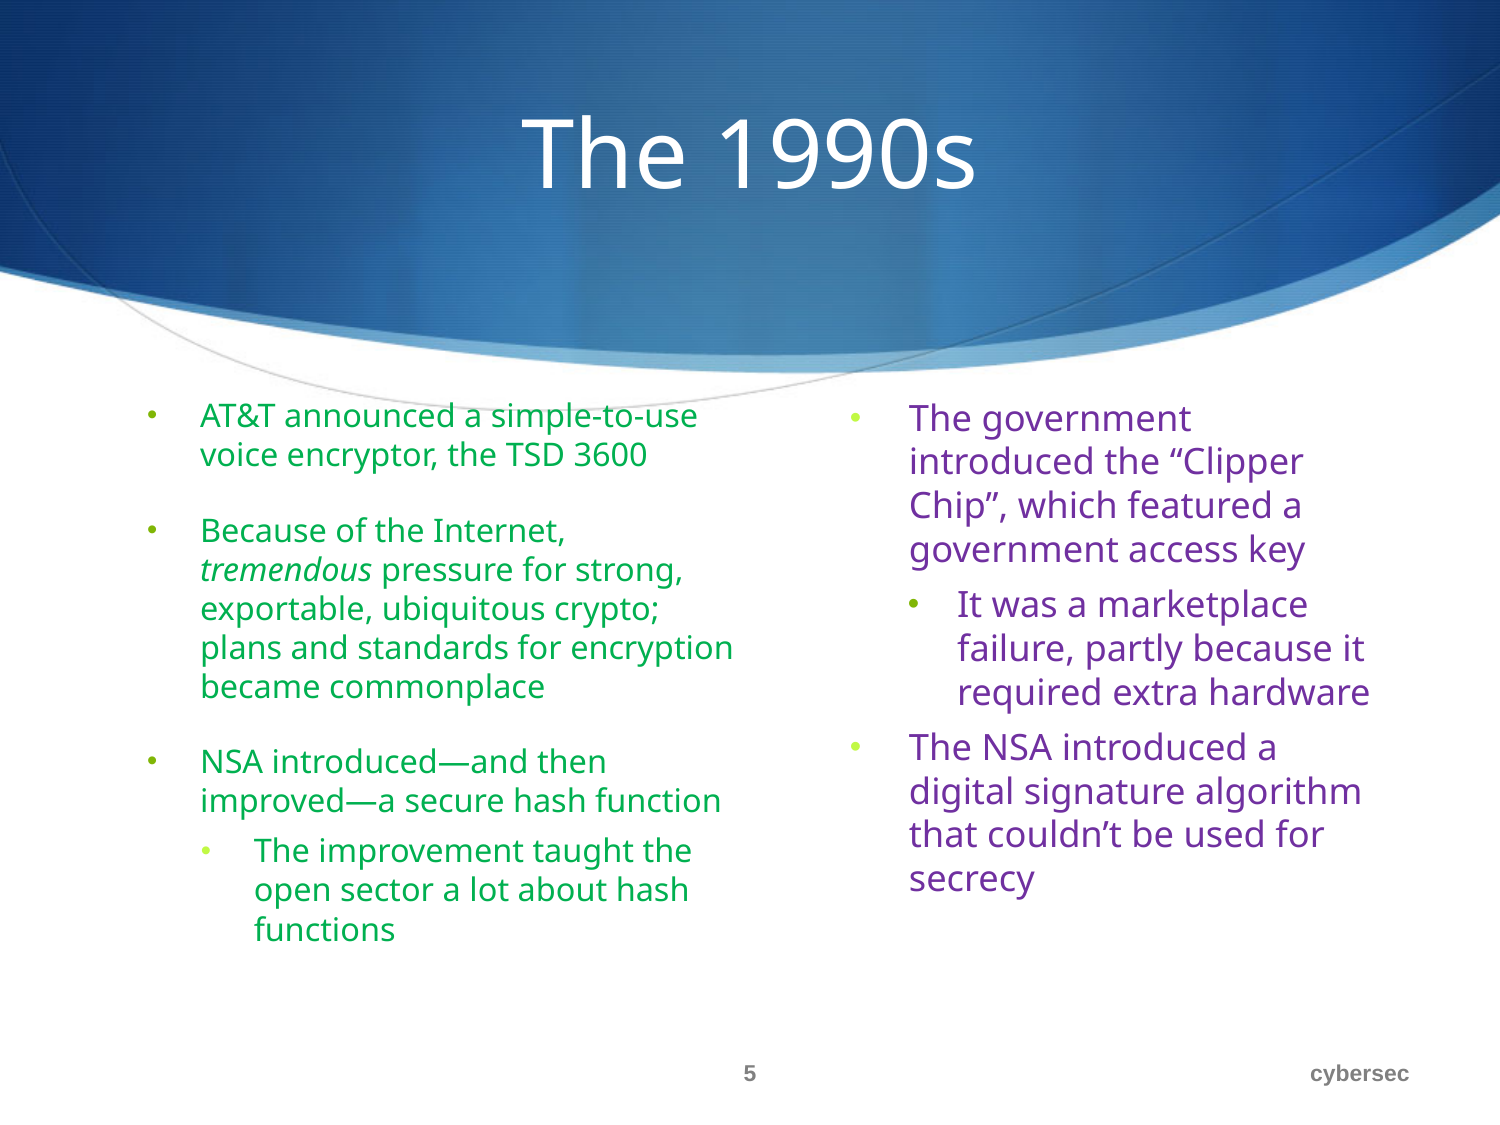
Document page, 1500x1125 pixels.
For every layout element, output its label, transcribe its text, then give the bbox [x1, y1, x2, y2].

list The government introduced the “Clipper Chip”, which featured a government access key It was a marketplace failure, partly because it required extra hardware The NSA introduced a digital signature algorithm that couldn’t be used for secrecy [774, 387, 1393, 922]
title The 1990s [75, 56, 1425, 245]
footer cybersec [949, 1042, 1425, 1103]
list AT&T announced a simple-to-use voice encryptor, the TSD 3600 Because of the Internet, tremendous pressure for strong, exportable, ubiquitous crypto; plans and standards for encryption became commonplace NSA introduced—and then improved—a secure hash function The improvement taught the open sector a lot about hash functions [131, 387, 750, 988]
slide_number 5 [706, 1042, 794, 1103]
picture [0, 0, 1500, 1125]
